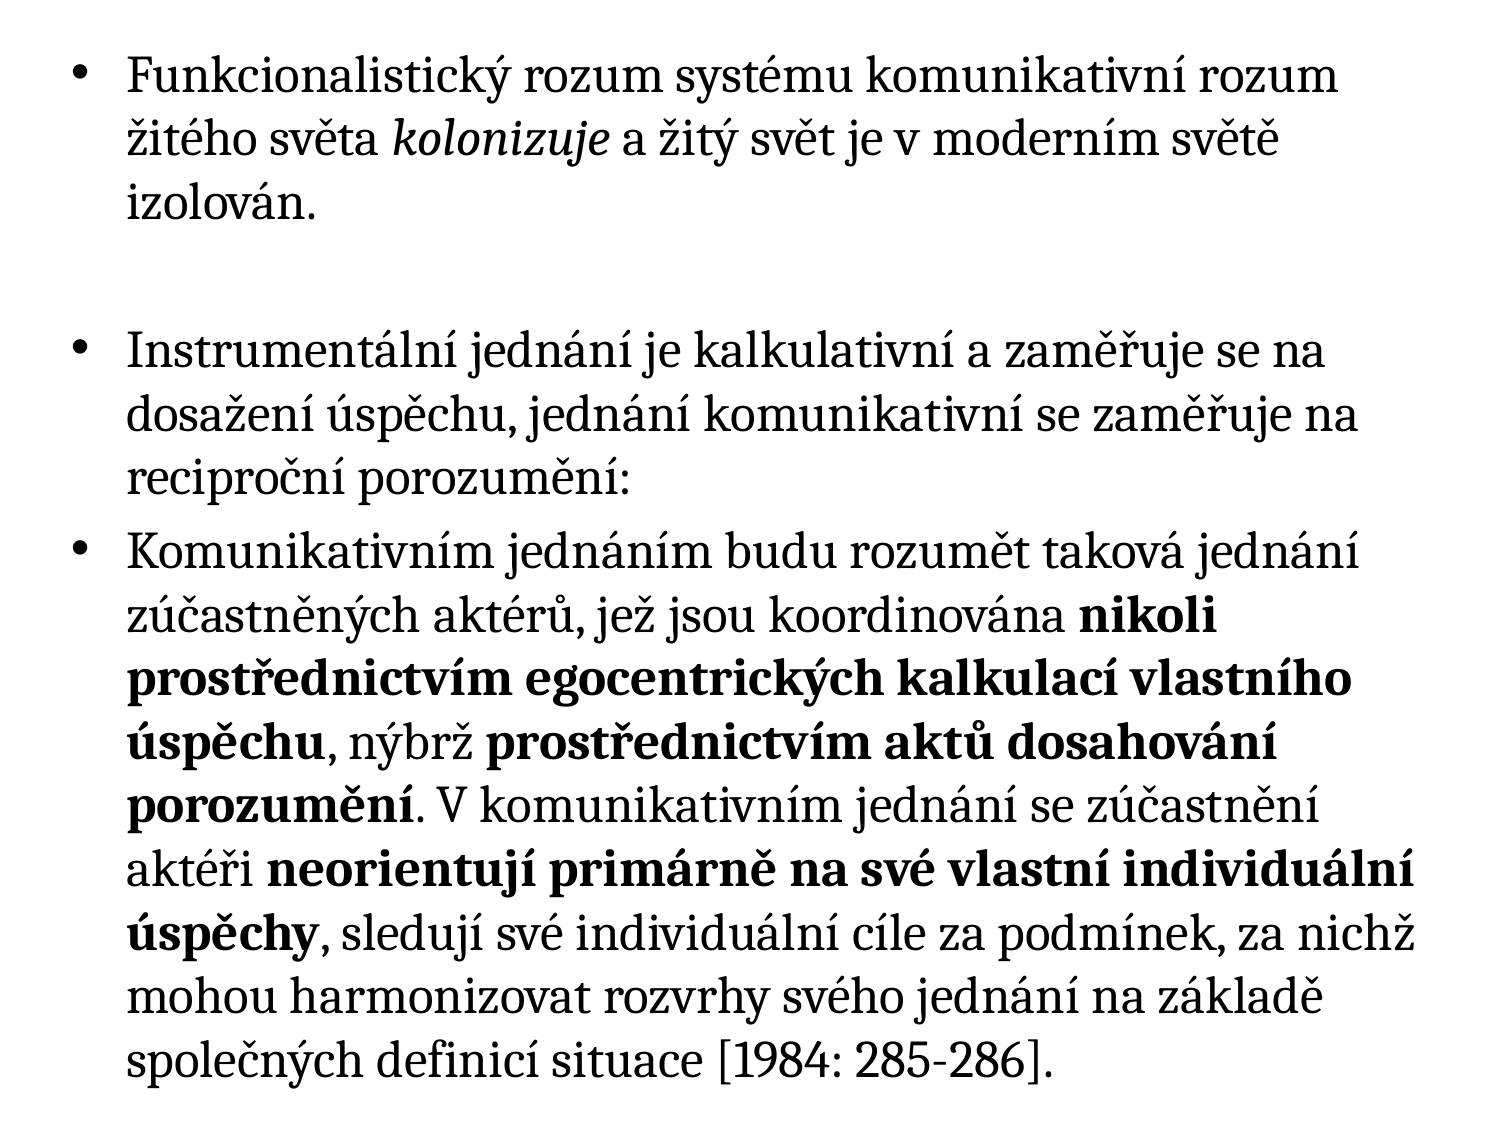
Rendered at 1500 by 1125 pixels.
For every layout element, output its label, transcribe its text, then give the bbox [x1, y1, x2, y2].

list Funkcionalistický rozum systému komunikativní rozum žitého světa kolonizuje a žitý svět je v moderním světě izolován. Instrumentální jednání je kalkulativní a zaměřuje se na dosažení úspěchu, jednání komunikativní se zaměřuje na reciproční porozumění: Komunikativním jednáním budu rozumět taková jednání zúčastněných aktérů, jež jsou koordinována nikoli prostřednictvím egocentrických kalkulací vlastního úspěchu, nýbrž prostřednictvím aktů dosahování porozumění. V komunikativním jednání se zúčastnění aktéři neorientují primárně na své vlastní individuální úspěchy, sledují své individuální cíle za podmínek, za nichž mohou harmonizovat rozvrhy svého jednání na základě společných definicí situace [1984: 285-286]. [55, 31, 1466, 1096]
